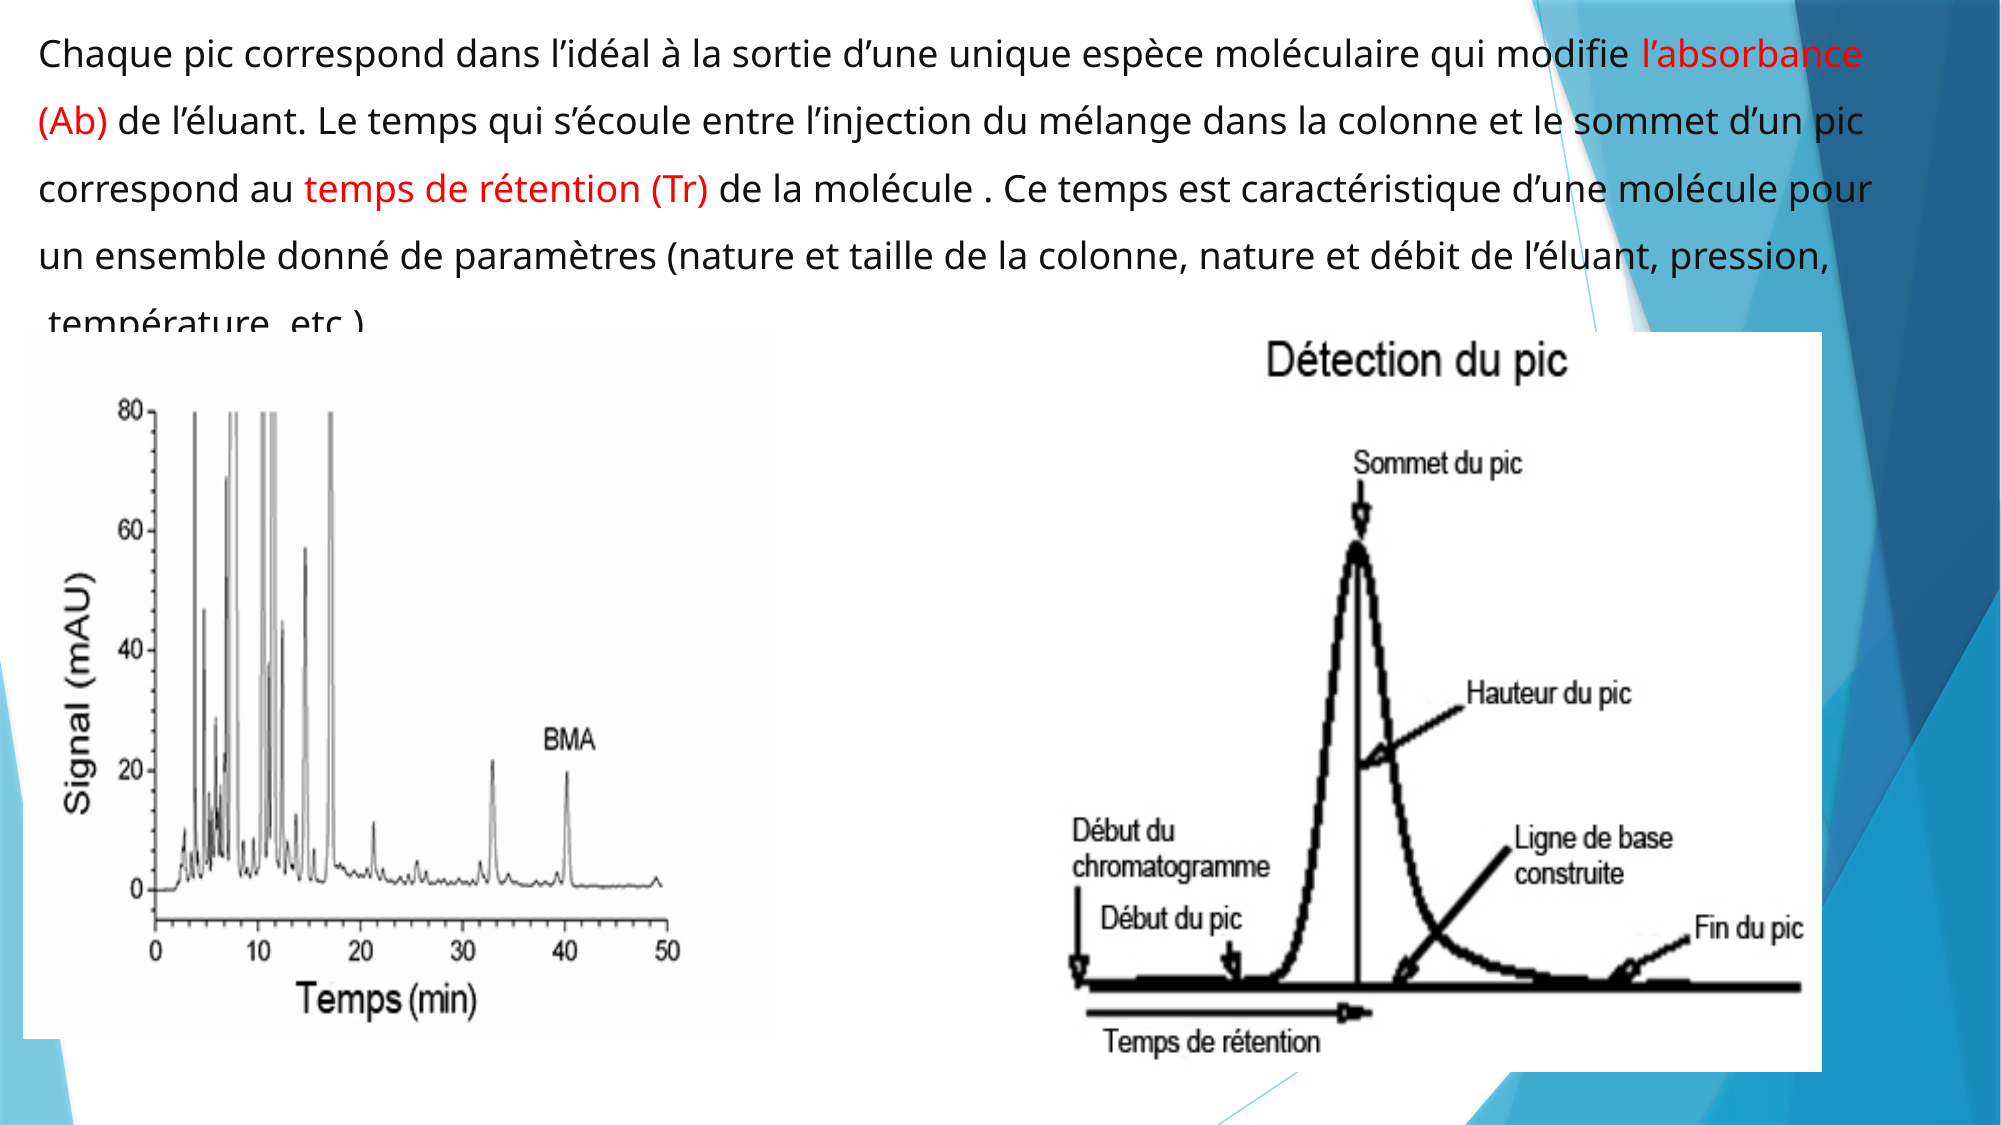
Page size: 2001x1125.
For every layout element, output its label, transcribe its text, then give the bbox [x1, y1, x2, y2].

text_box Chaque pic correspond dans l’idéal à la sortie d’une unique espèce moléculaire qui modifie l’absorbance (Ab) de l’éluant. Le temps qui s’écoule entre l’injection du mélange dans la colonne et le sommet d’un pic correspond au temps de rétention (Tr) de la molécule . Ce temps est caractéristique d’une molécule pour un ensemble donné de paramètres (nature et taille de la colonne, nature et débit de l’éluant, pression, température, etc.). [23, 0, 1922, 353]
picture [1014, 332, 1822, 1072]
picture [22, 332, 772, 1039]
